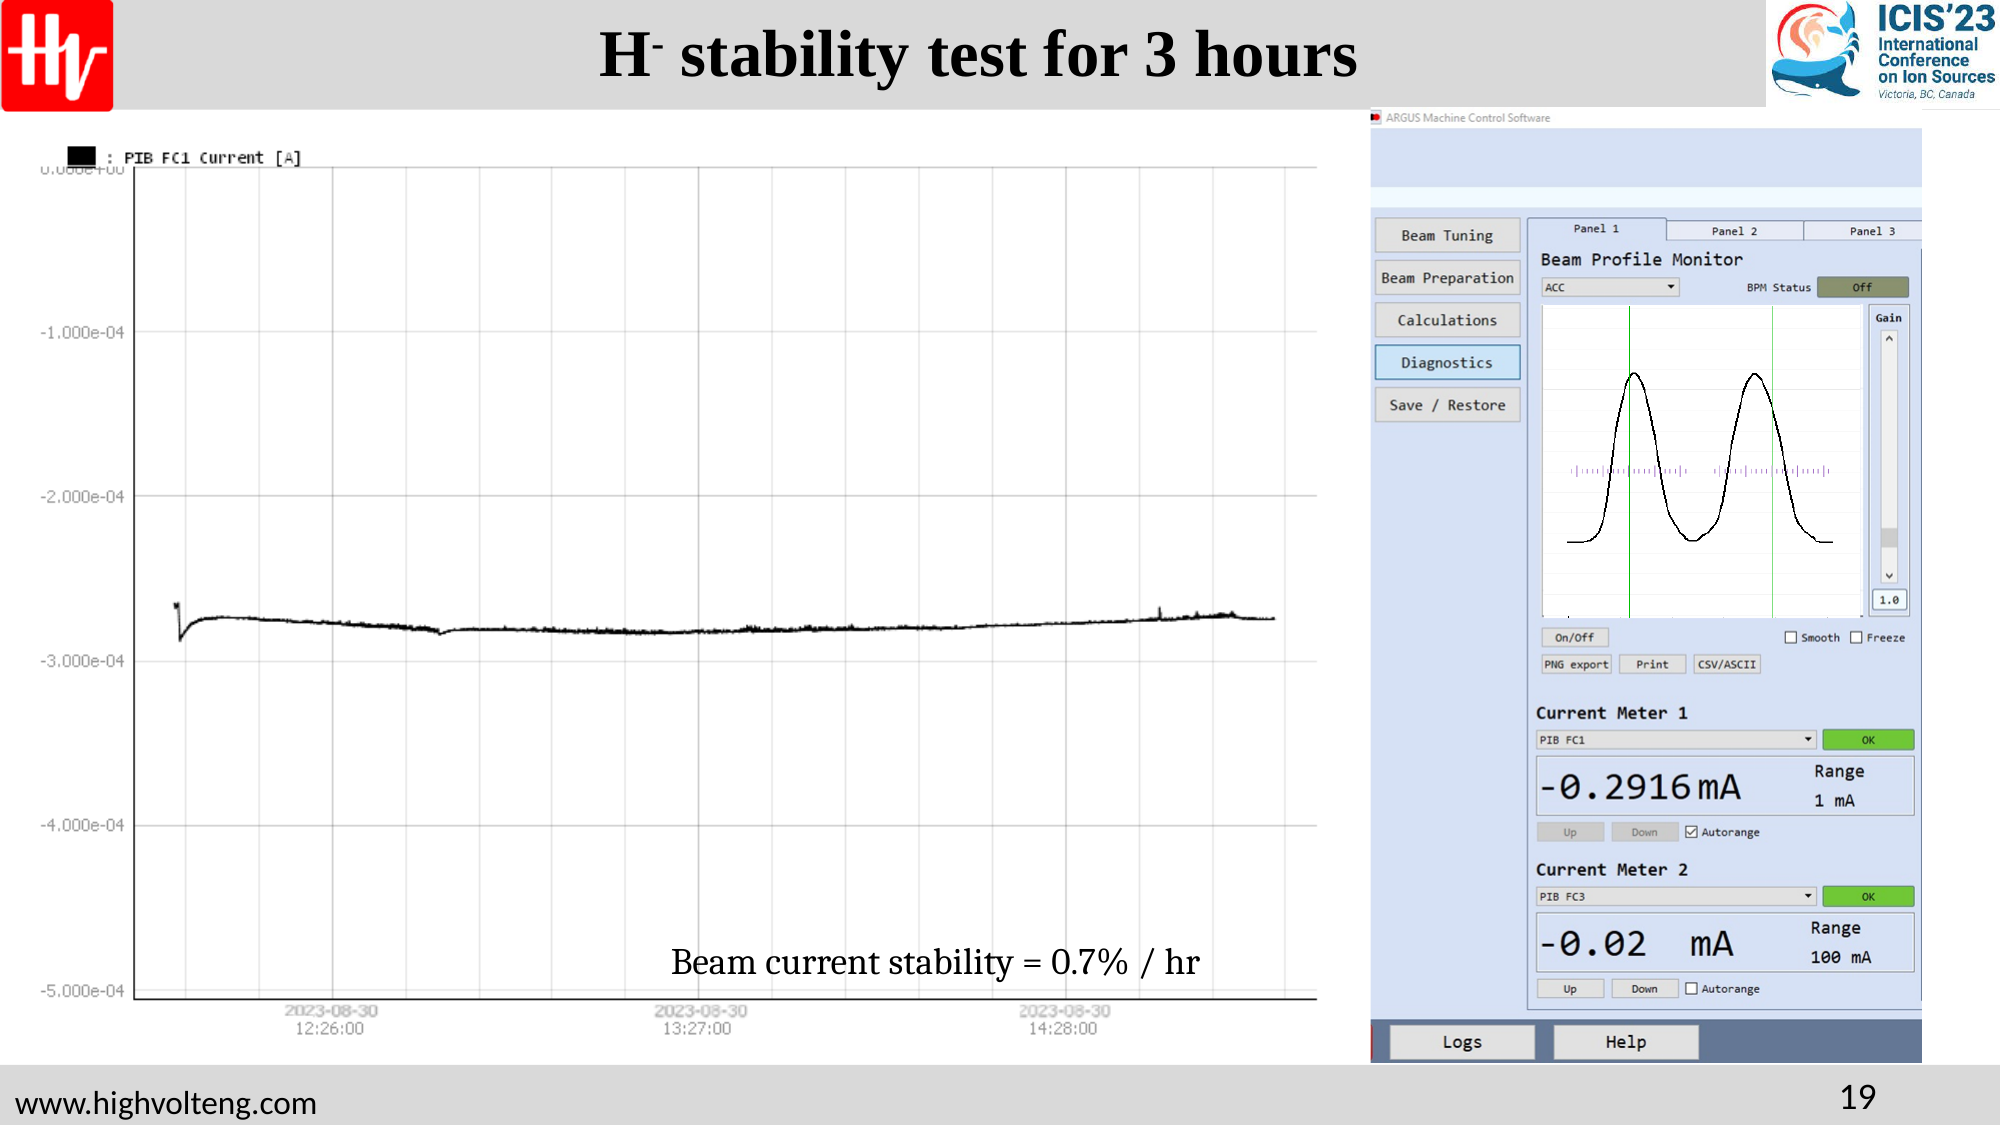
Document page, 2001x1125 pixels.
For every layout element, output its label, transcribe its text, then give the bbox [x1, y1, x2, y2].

title H- stability test for 3 hours [541, 0, 1417, 110]
picture [1766, 0, 2000, 109]
picture [0, 0, 114, 112]
picture [21, 120, 1336, 1053]
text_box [1370, 107, 1922, 1064]
